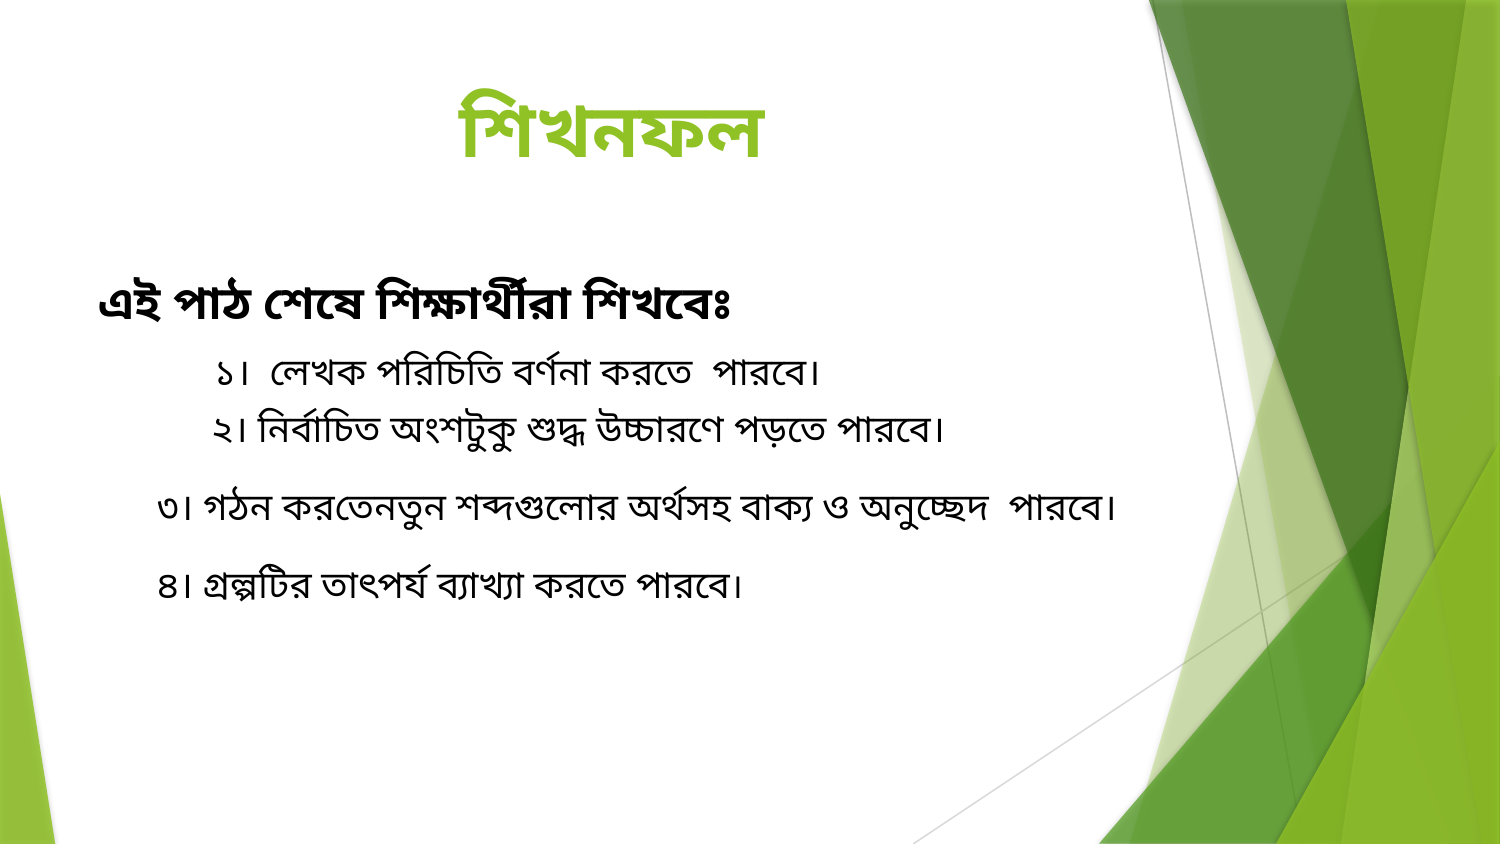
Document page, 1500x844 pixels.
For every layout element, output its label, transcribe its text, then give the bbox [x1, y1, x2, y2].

list এই পাঠ শেষে শিক্ষার্থীরা শিখবেঃ ১। লেখক পরিচিতি বর্ণনা করতে পারবে। ২। নির্বাচিত অংশটুকু শুদ্ধ উচ্চারণে পড়তে পারবে। ৩। গঠন করতেনতুন শব্দগুলোর অর্থসহ বাক্য ও অনুচ্ছেদ পারবে। ৪। গ্রল্পটির তাৎপর্য ব্যাখ্যা করতে পারবে। [83, 265, 1141, 744]
title শিখনফল [83, 75, 1141, 238]
